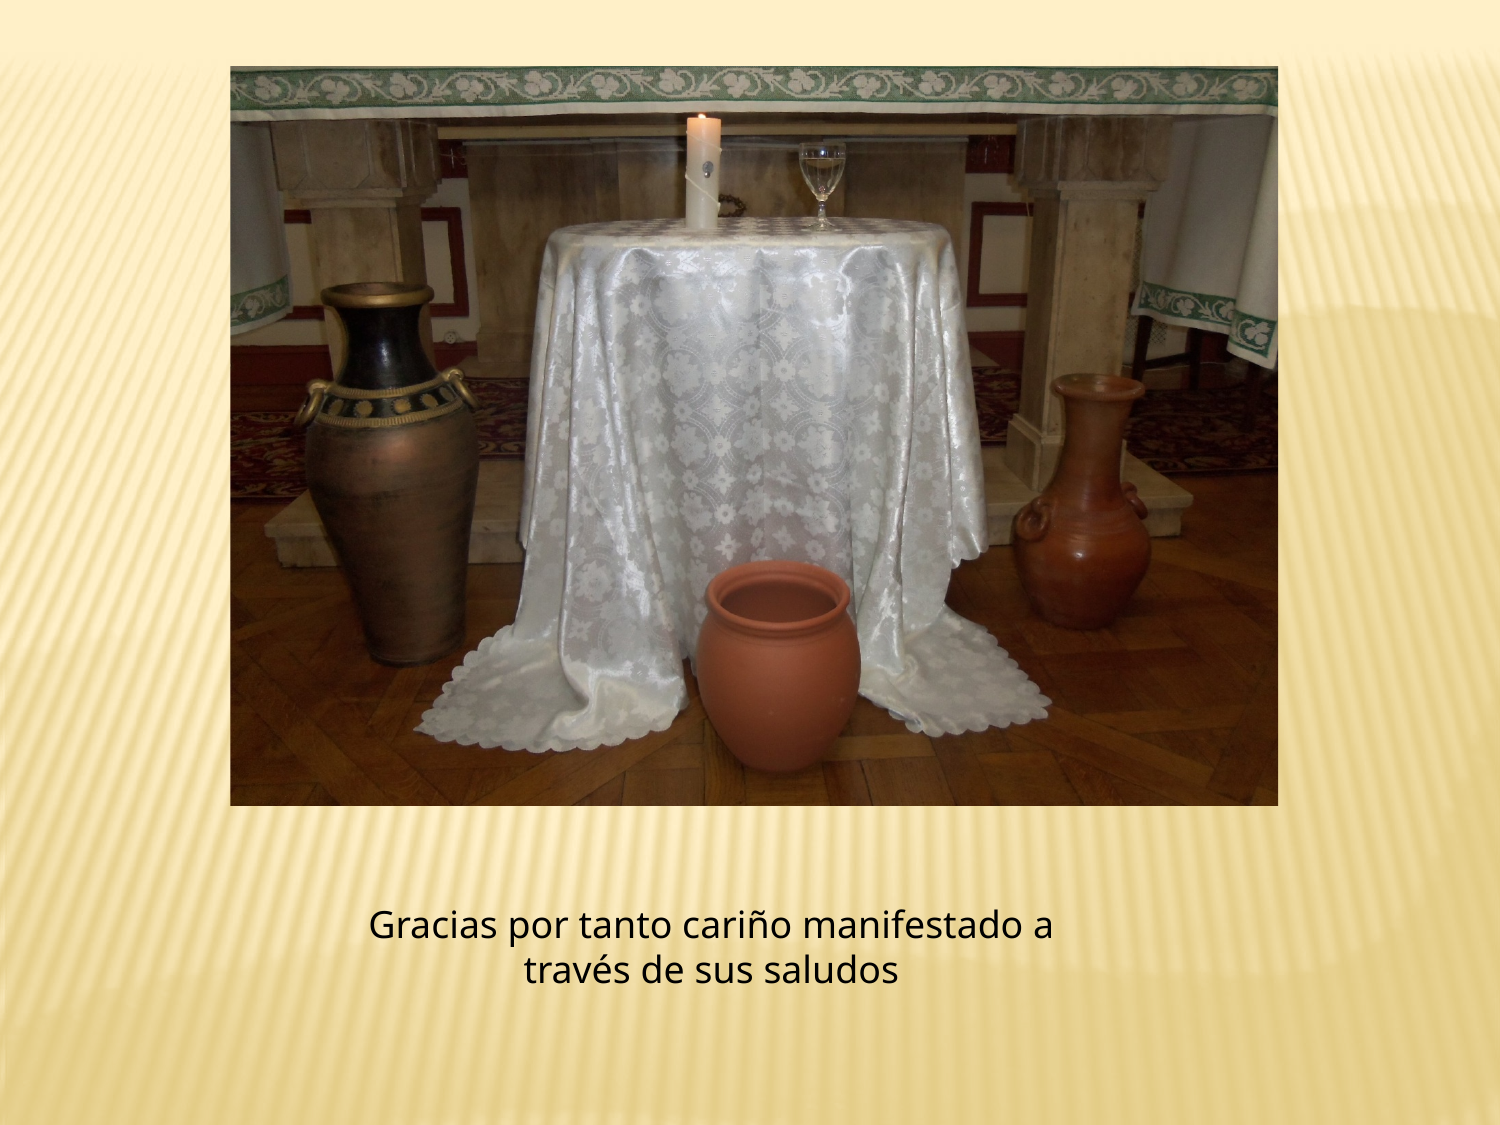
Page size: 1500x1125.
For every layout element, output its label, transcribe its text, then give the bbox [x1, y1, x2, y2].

picture [229, 66, 1279, 807]
text_box Gracias por tanto cariño manifestado a través de sus saludos [336, 893, 1087, 998]
